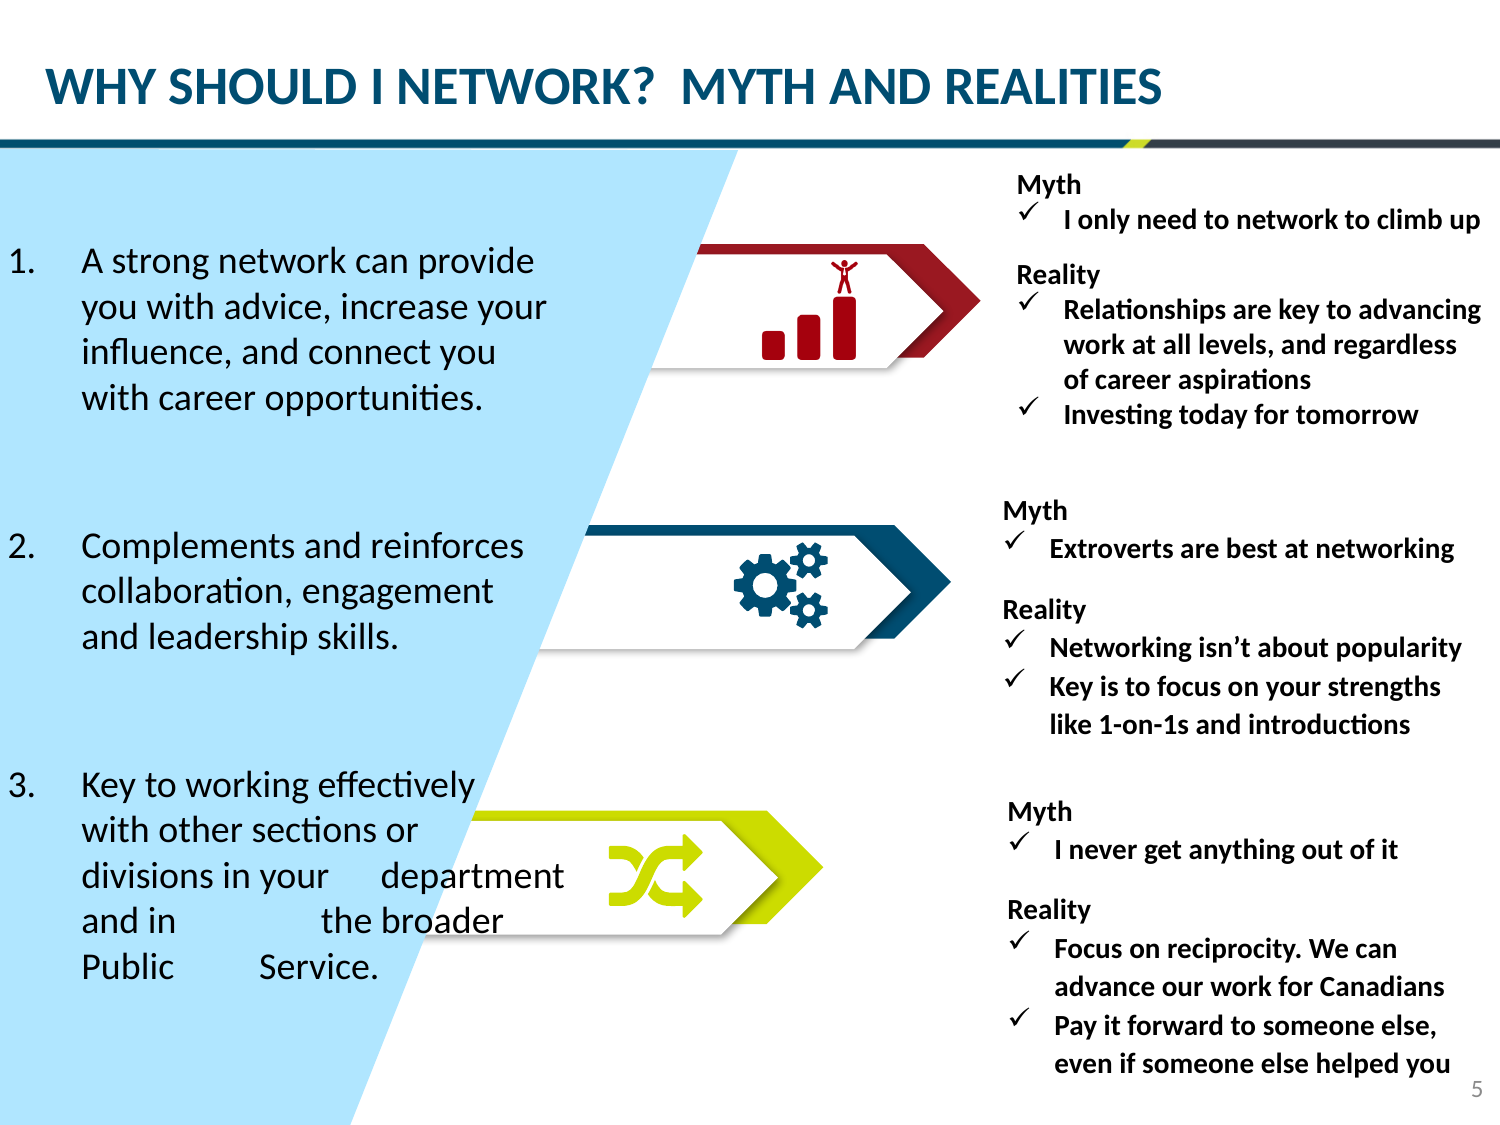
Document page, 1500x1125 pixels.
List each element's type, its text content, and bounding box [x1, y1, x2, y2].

text_box Myth Extroverts are best at networking Reality Networking isn’t about popularity Key is to focus on your strengths like 1-on-1s and introductions [987, 480, 1479, 684]
text_box Myth I never get anything out of it Reality Focus on reciprocity. We can advance our work for Canadians Pay it forward to someone else, even if someone else helped you [992, 781, 1483, 963]
slide_number 5 [1148, 1057, 1499, 1118]
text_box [744, 524, 952, 650]
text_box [744, 243, 981, 369]
picture [759, 259, 860, 361]
picture [0, 0, 1500, 1125]
text_box Myth I only need to network to climb up Reality Relationships are key to advancing work at all levels, and regardless of career aspirations Investing today for tomorrow [1001, 158, 1498, 418]
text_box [0, 148, 739, 1125]
text_box WHY SHOULD I NETWORK? MYTH AND REALITIES [25, 42, 1185, 187]
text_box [744, 810, 824, 935]
